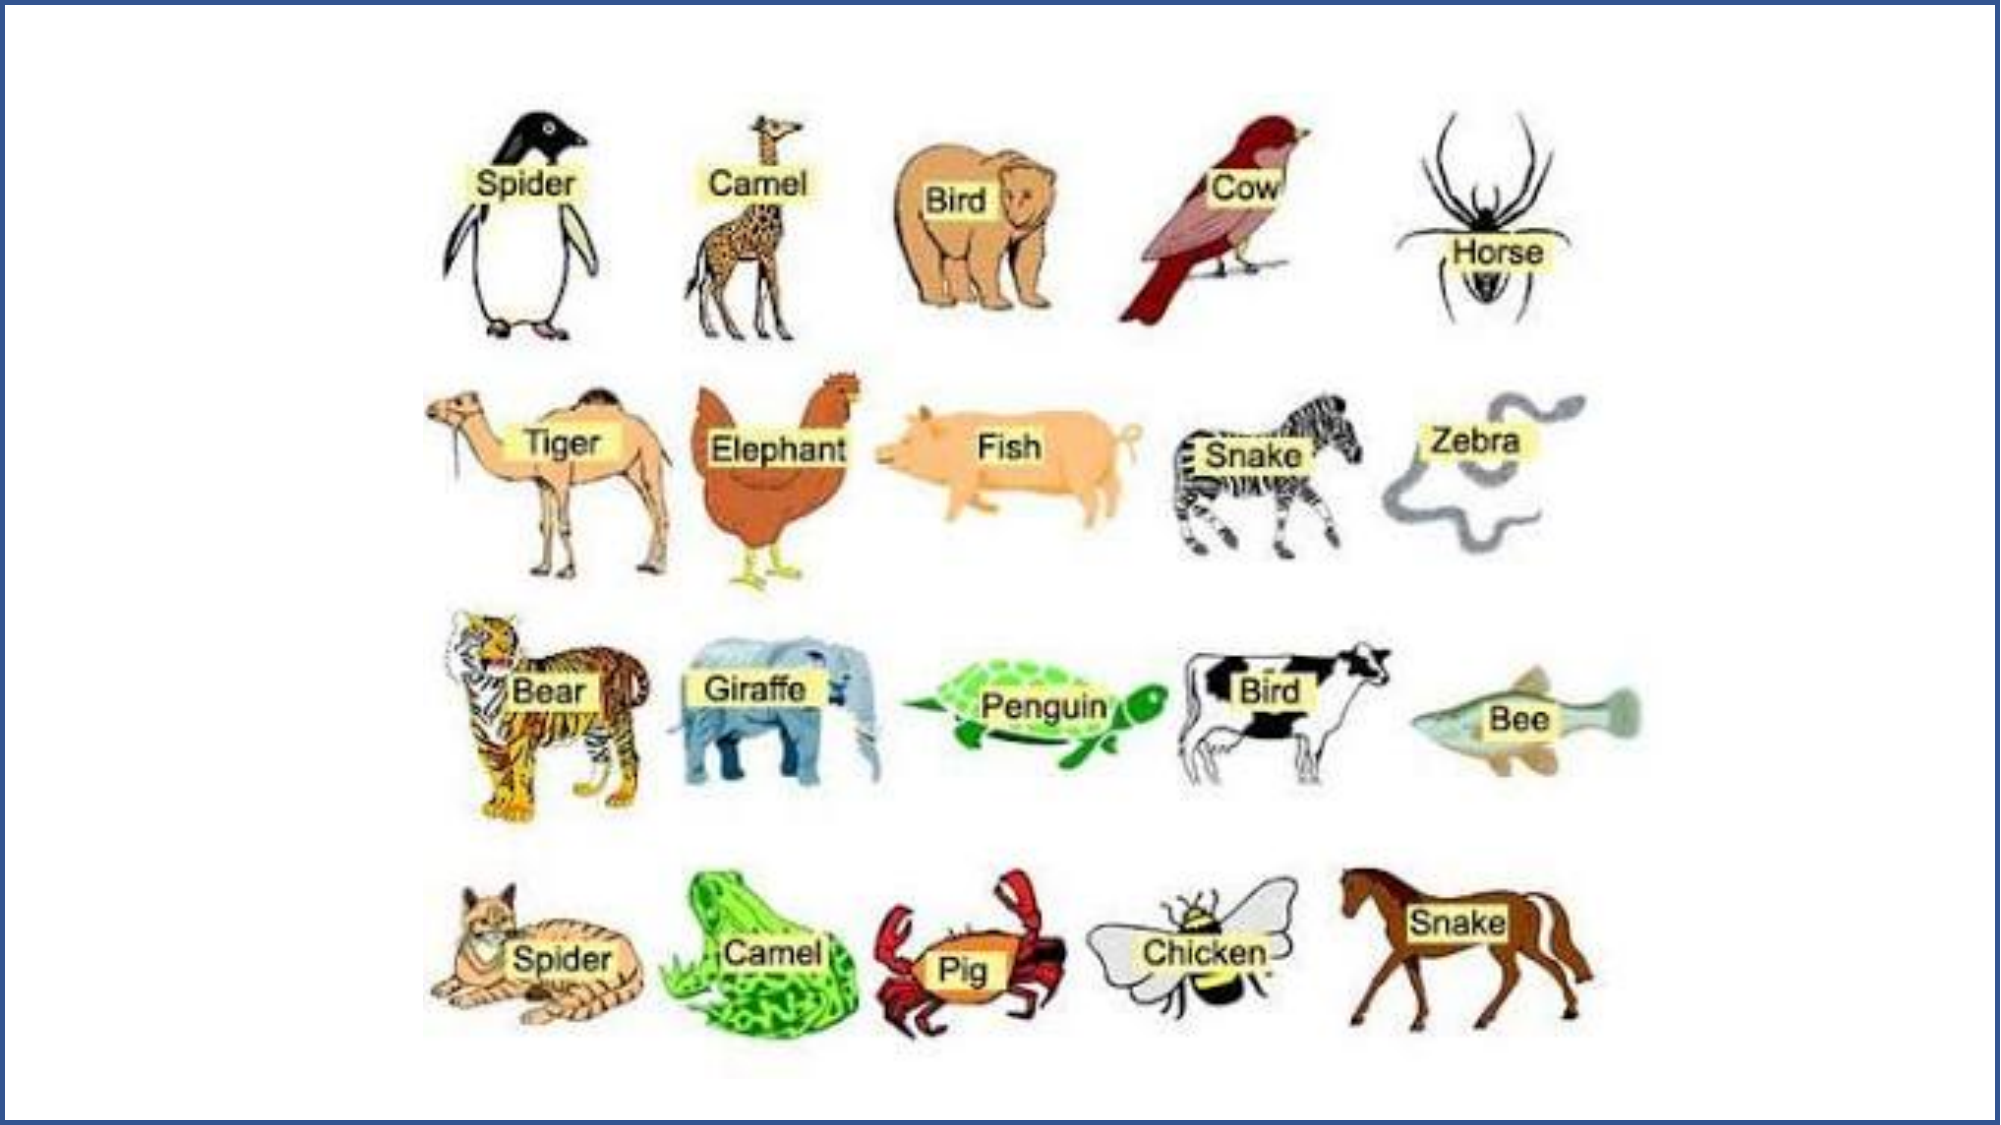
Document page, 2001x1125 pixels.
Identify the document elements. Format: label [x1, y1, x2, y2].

text_box [0, 0, 2000, 1125]
picture [423, 46, 1662, 1079]
